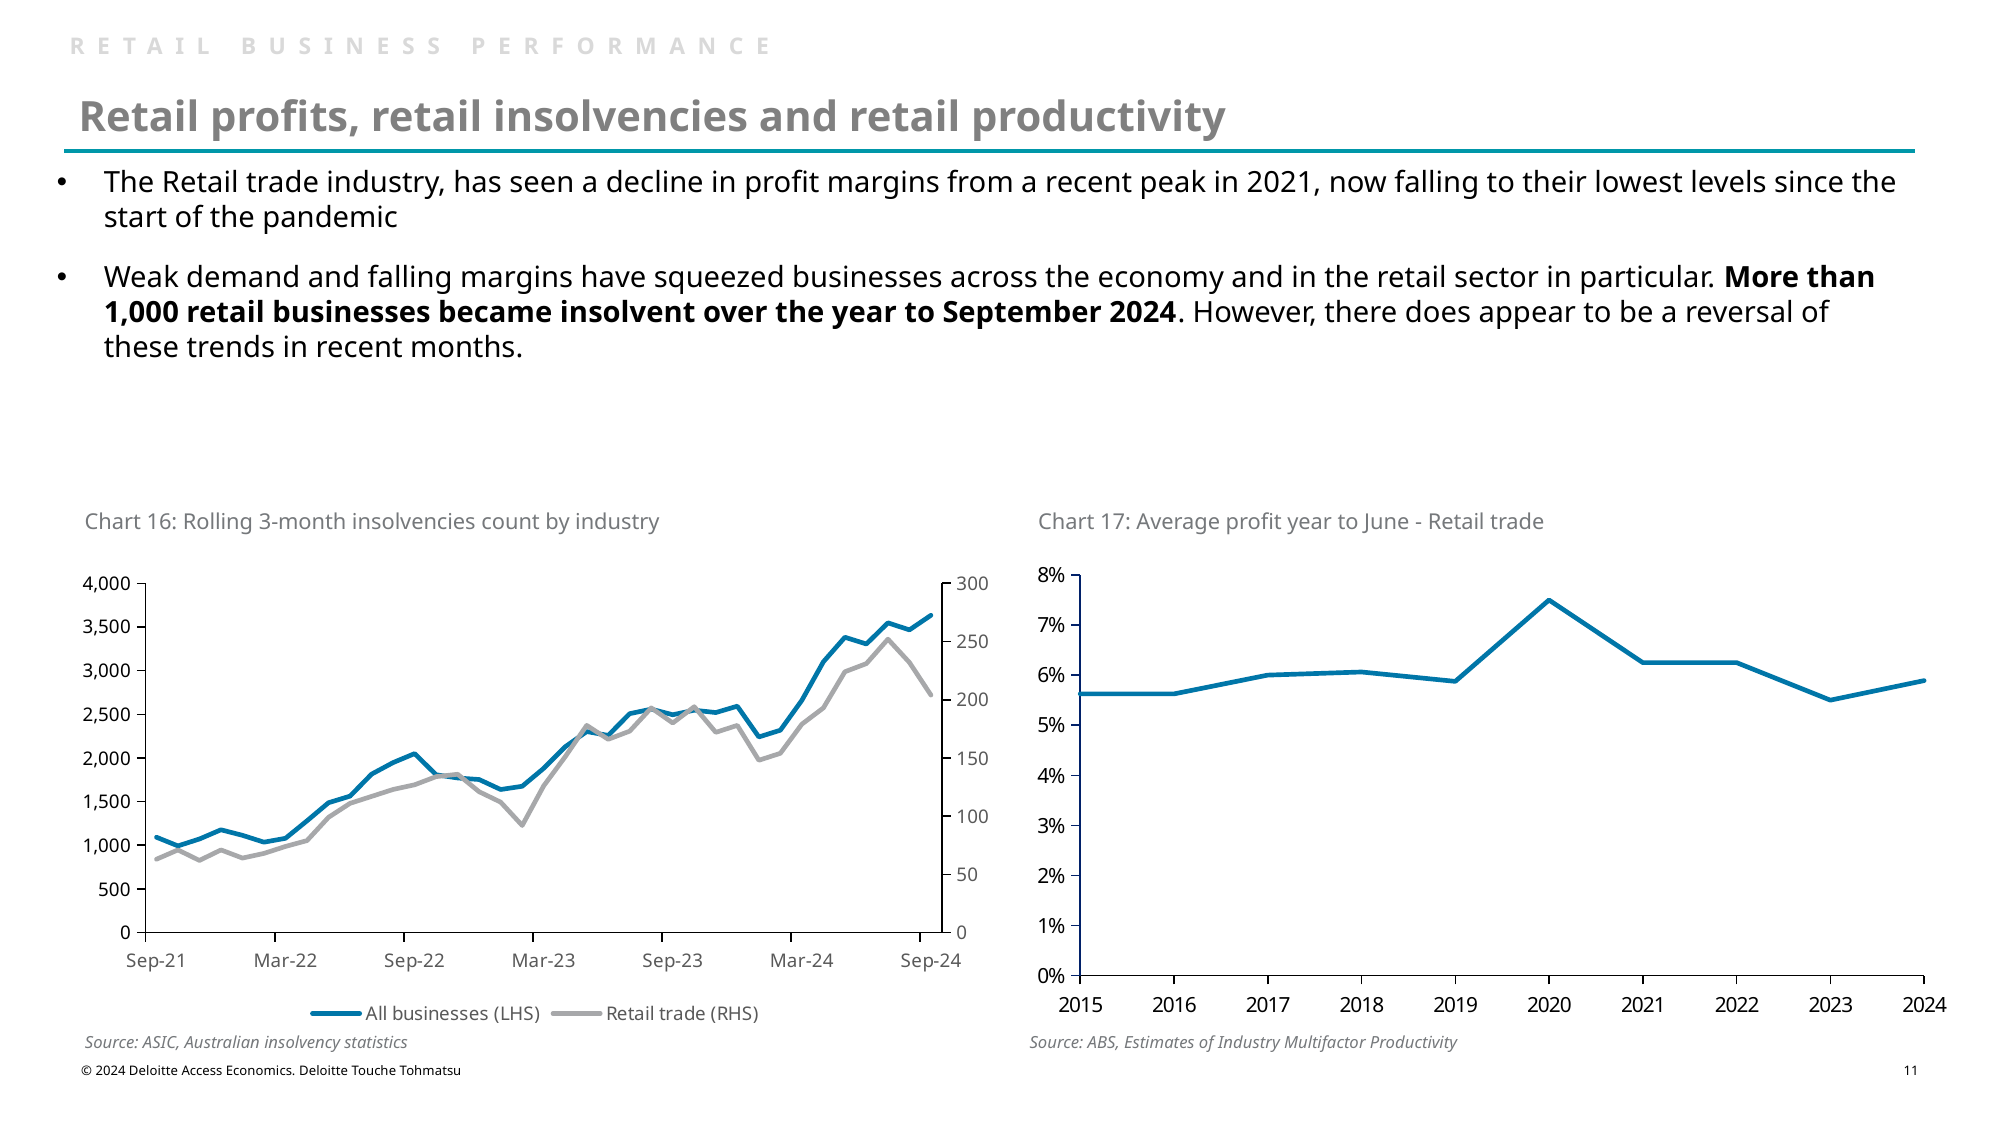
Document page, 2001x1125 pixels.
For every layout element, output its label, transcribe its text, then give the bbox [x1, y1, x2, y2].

text_box RETAIL BUSINESS PERFORMANCE [69, 25, 1930, 84]
text_box The Retail trade industry, has seen a decline in profit margins from a recent peak in 2021, now falling to their lowest levels since the start of the pandemic Weak demand and falling margins have squeezed businesses across the economy and in the retail sector in particular. More than 1,000 retail businesses became insolvent over the year to September 2024. However, there does appear to be a reversal of these trends in recent months. [56, 163, 1901, 409]
text_box Source: ASIC, Australian insolvency statistics [69, 1041, 878, 1060]
chart [63, 560, 1009, 1034]
chart [1022, 560, 1969, 1034]
text_box Chart 17: Average profit year to June - Retail trade [1023, 500, 1738, 558]
text_box Source: ABS, Estimates of Industry Multifactor Productivity [1014, 1024, 1822, 1060]
text_box Chart 16: Rolling 3-month insolvencies count by industry [69, 500, 785, 558]
table_header Retail profits, retail insolvencies and retail productivity [64, 80, 1915, 149]
